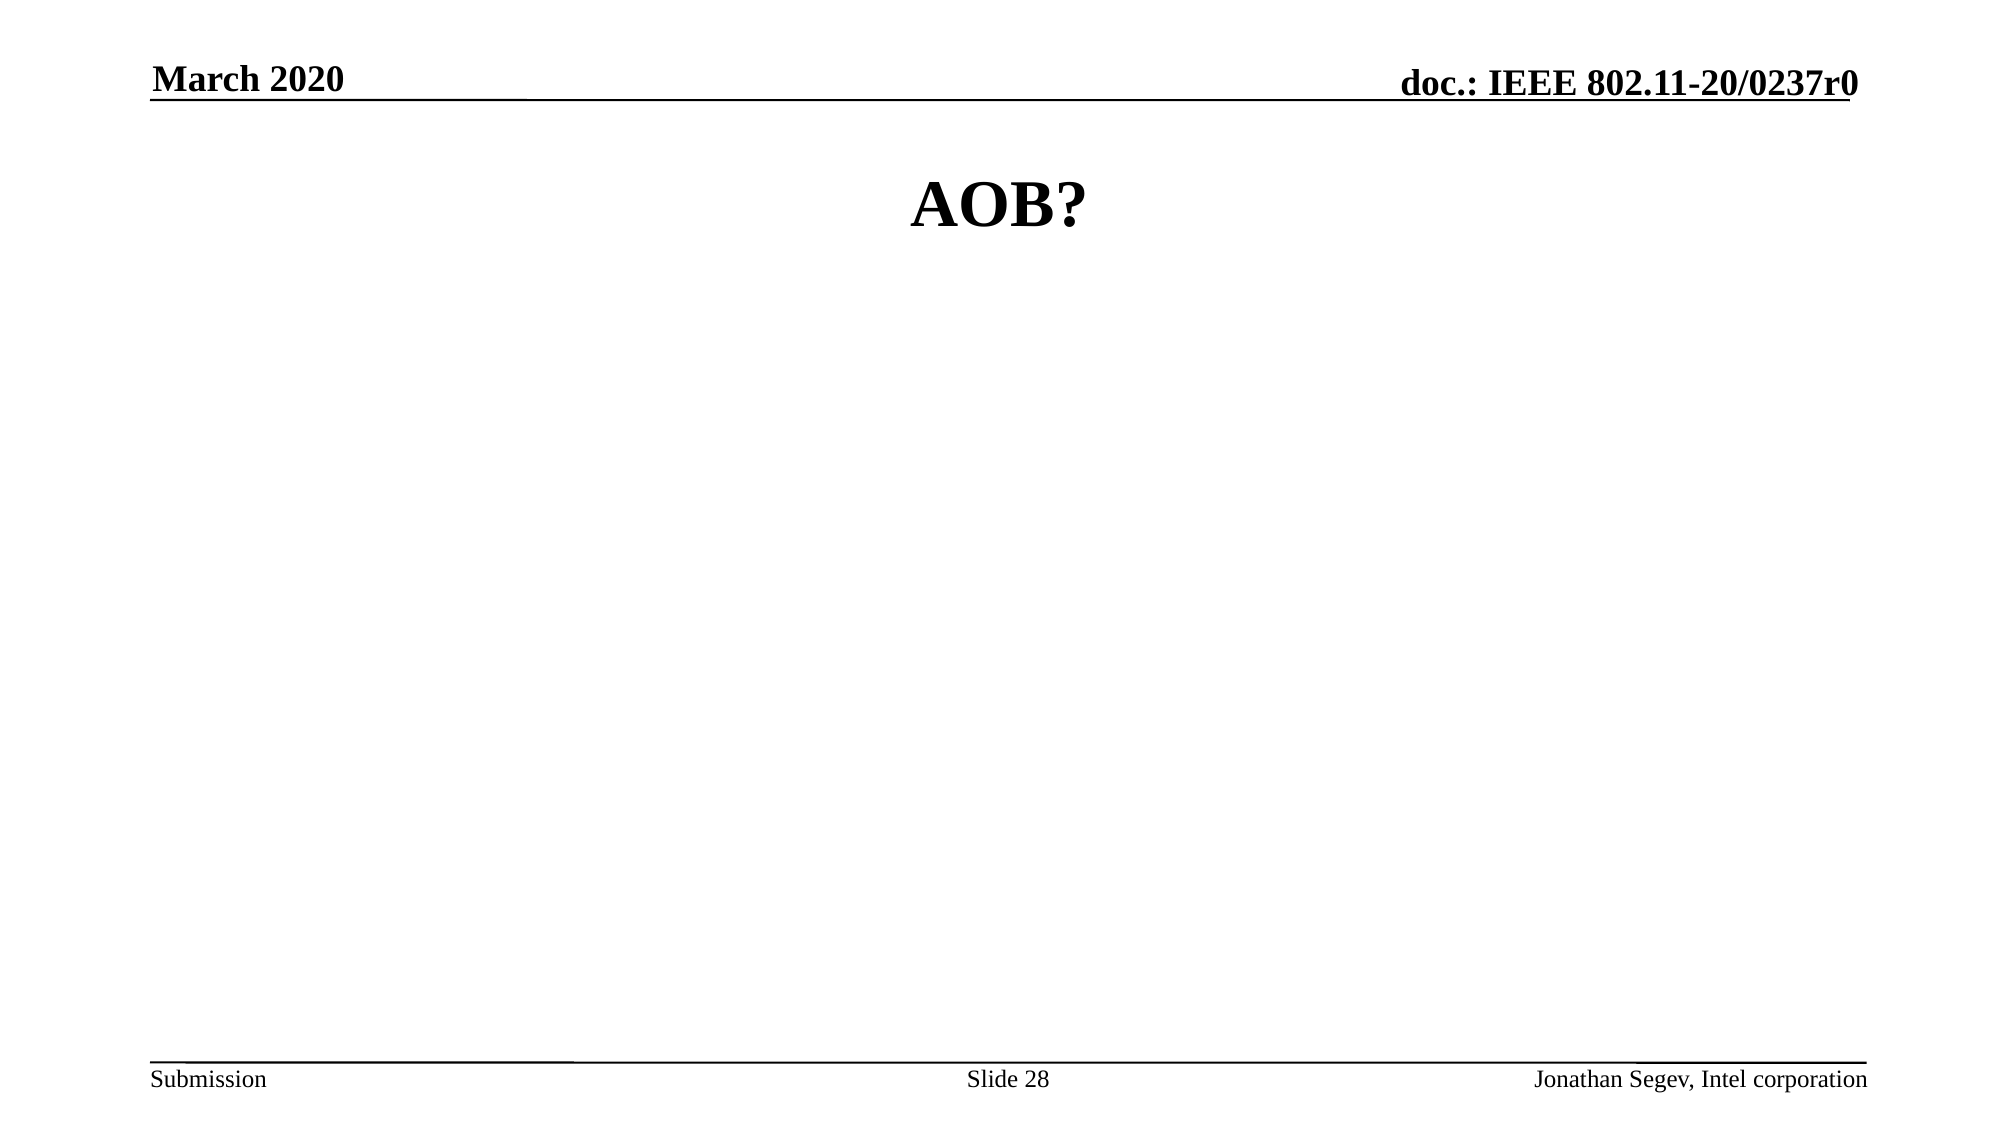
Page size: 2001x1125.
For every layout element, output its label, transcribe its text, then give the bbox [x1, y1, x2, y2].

slide_number Slide 28 [950, 1061, 1067, 1123]
footer Jonathan Segev, Intel corporation [1171, 1061, 1869, 1093]
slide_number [152, 54, 563, 100]
title AOB? [149, 112, 1850, 288]
